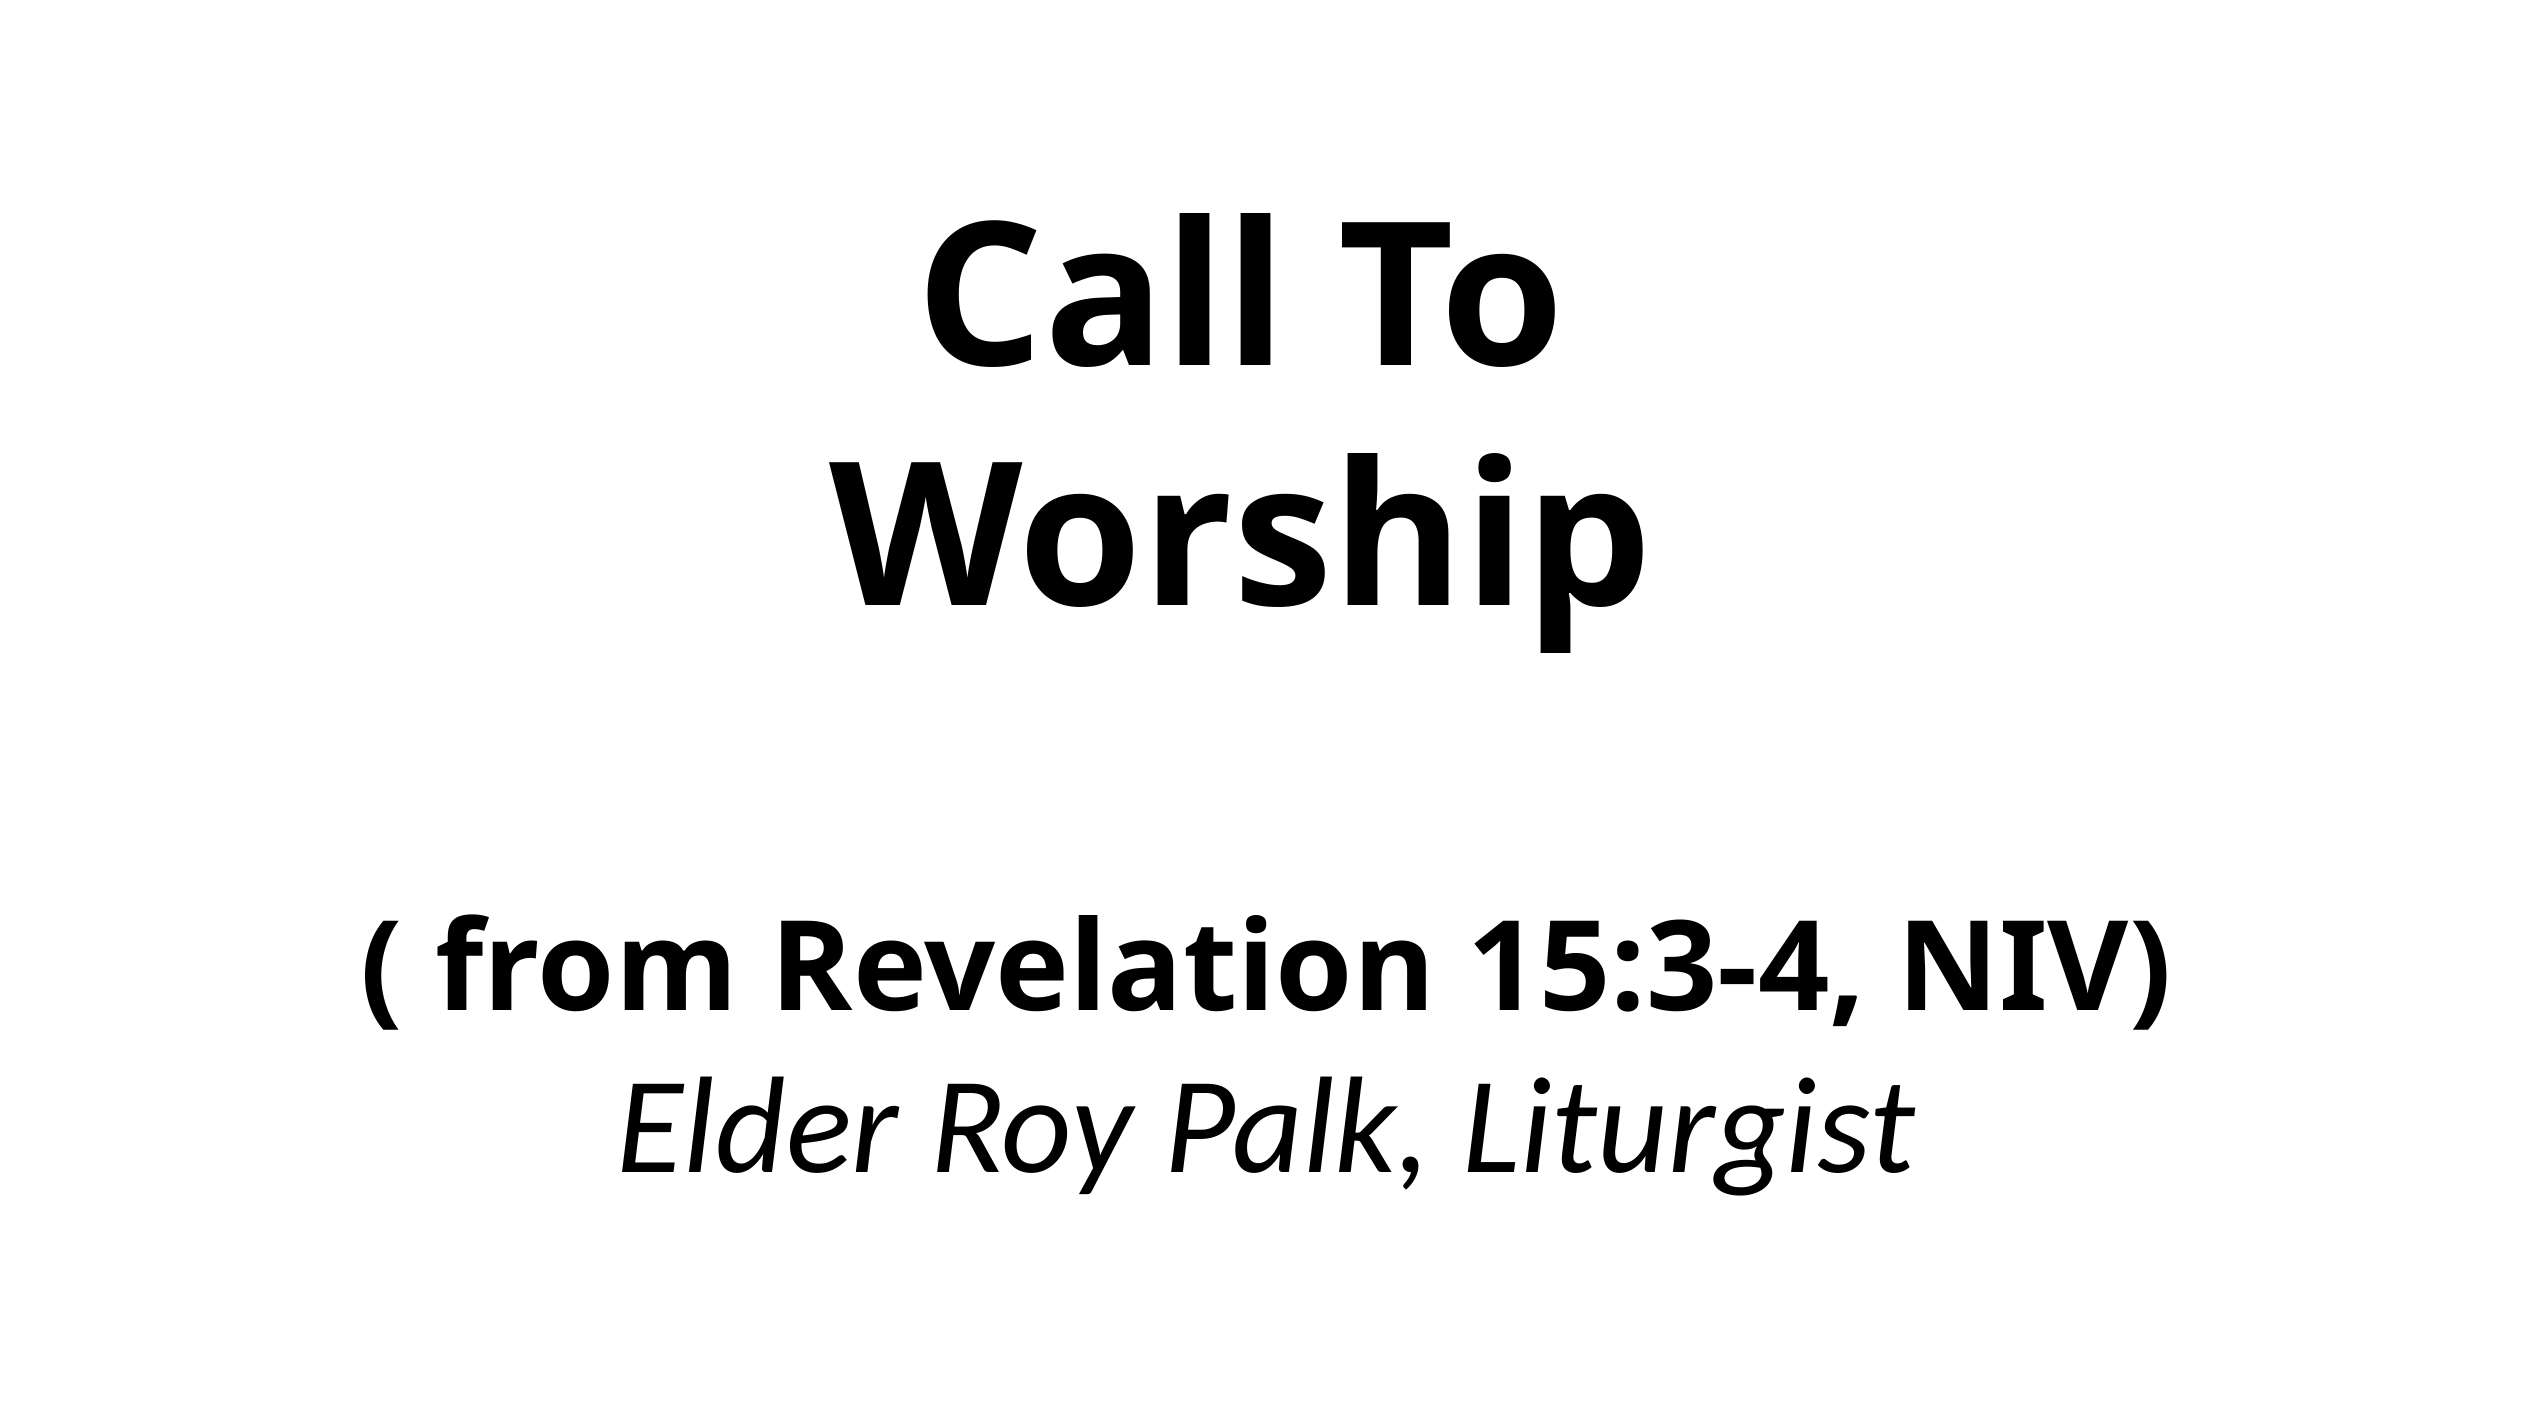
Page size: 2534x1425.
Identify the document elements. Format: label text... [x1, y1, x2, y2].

title Call To Worship ( from Revelation 15:3-4, NIV) Elder Roy Palk, Liturgist [266, 884, 2267, 1276]
